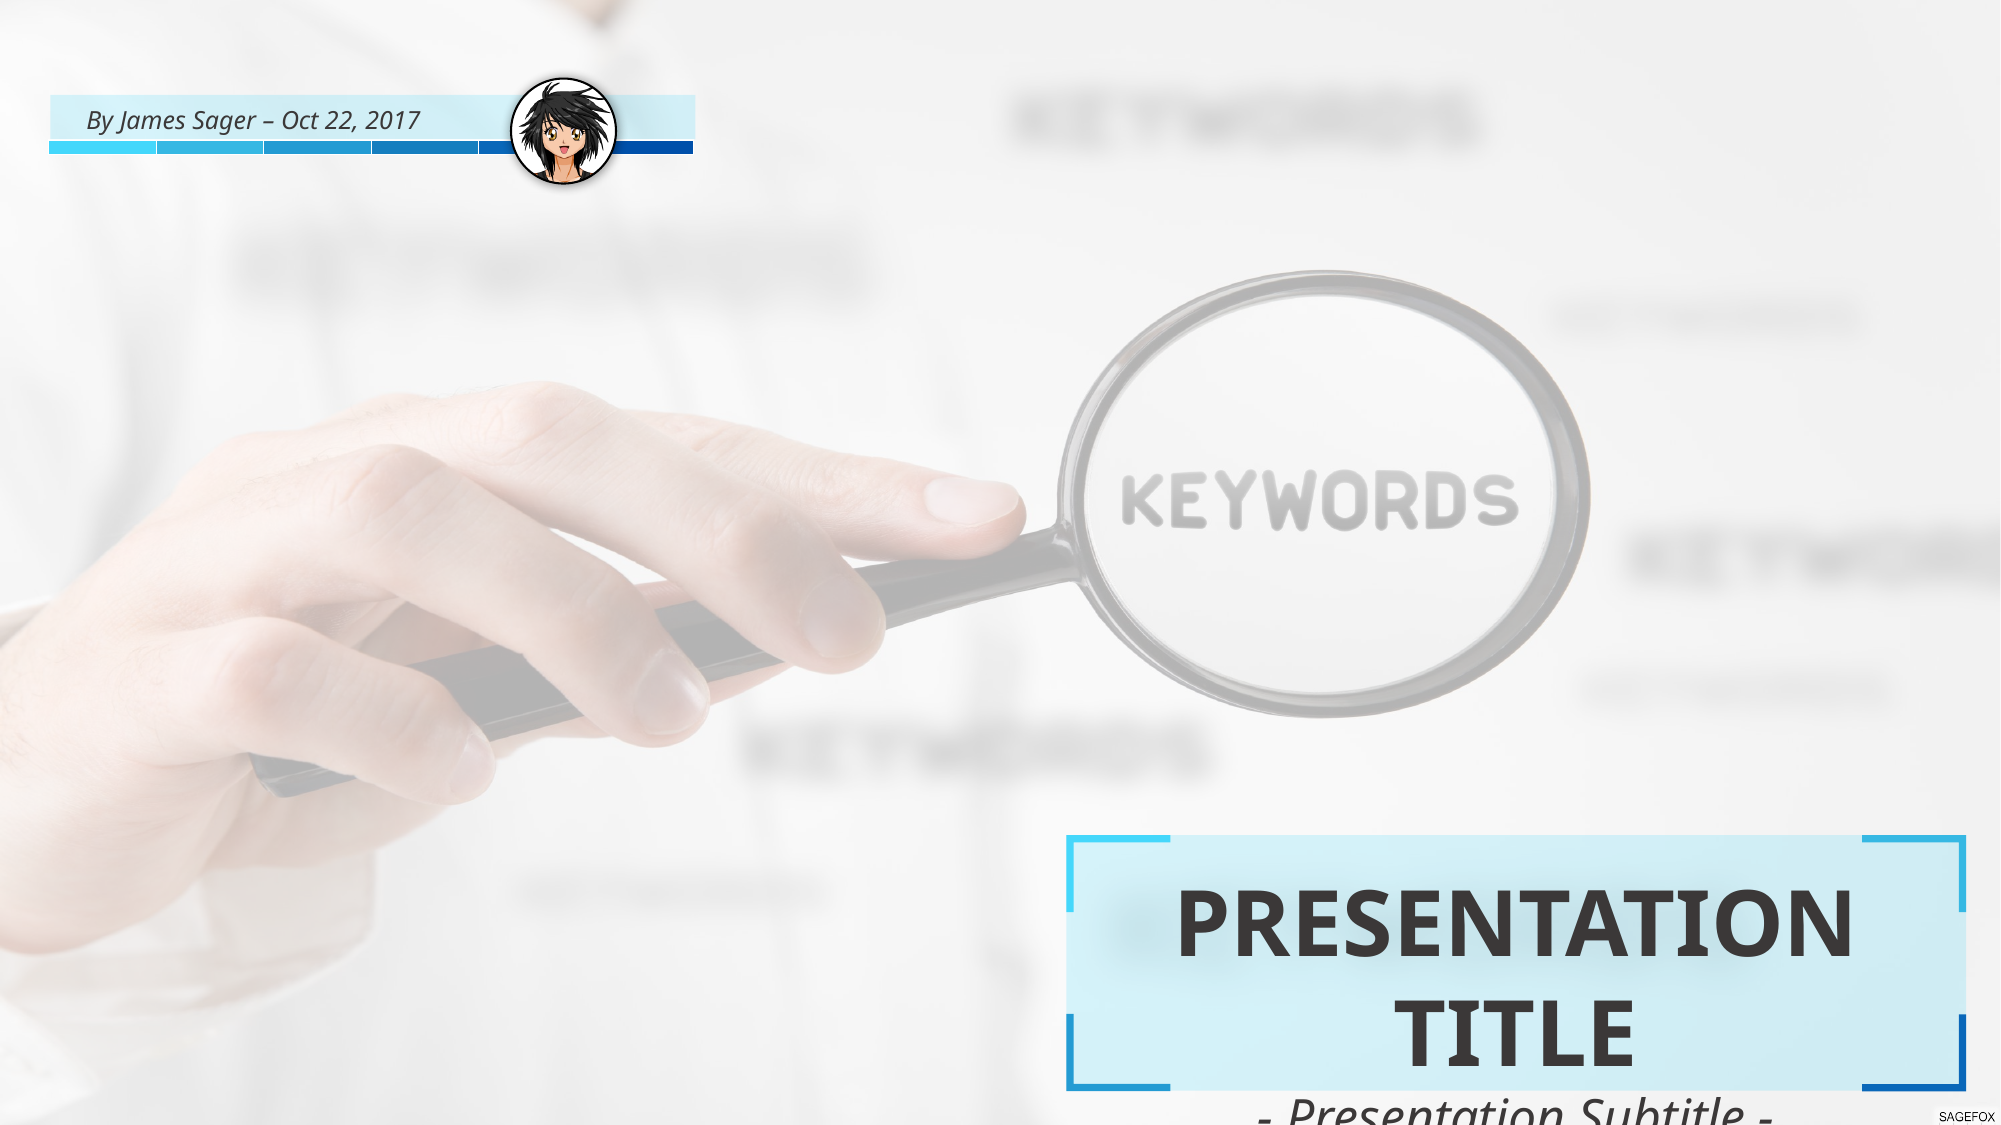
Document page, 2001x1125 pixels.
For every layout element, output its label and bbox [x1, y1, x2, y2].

text_box [48, 78, 696, 184]
text_box [1066, 835, 1967, 1092]
picture [1936, 1111, 1997, 1125]
